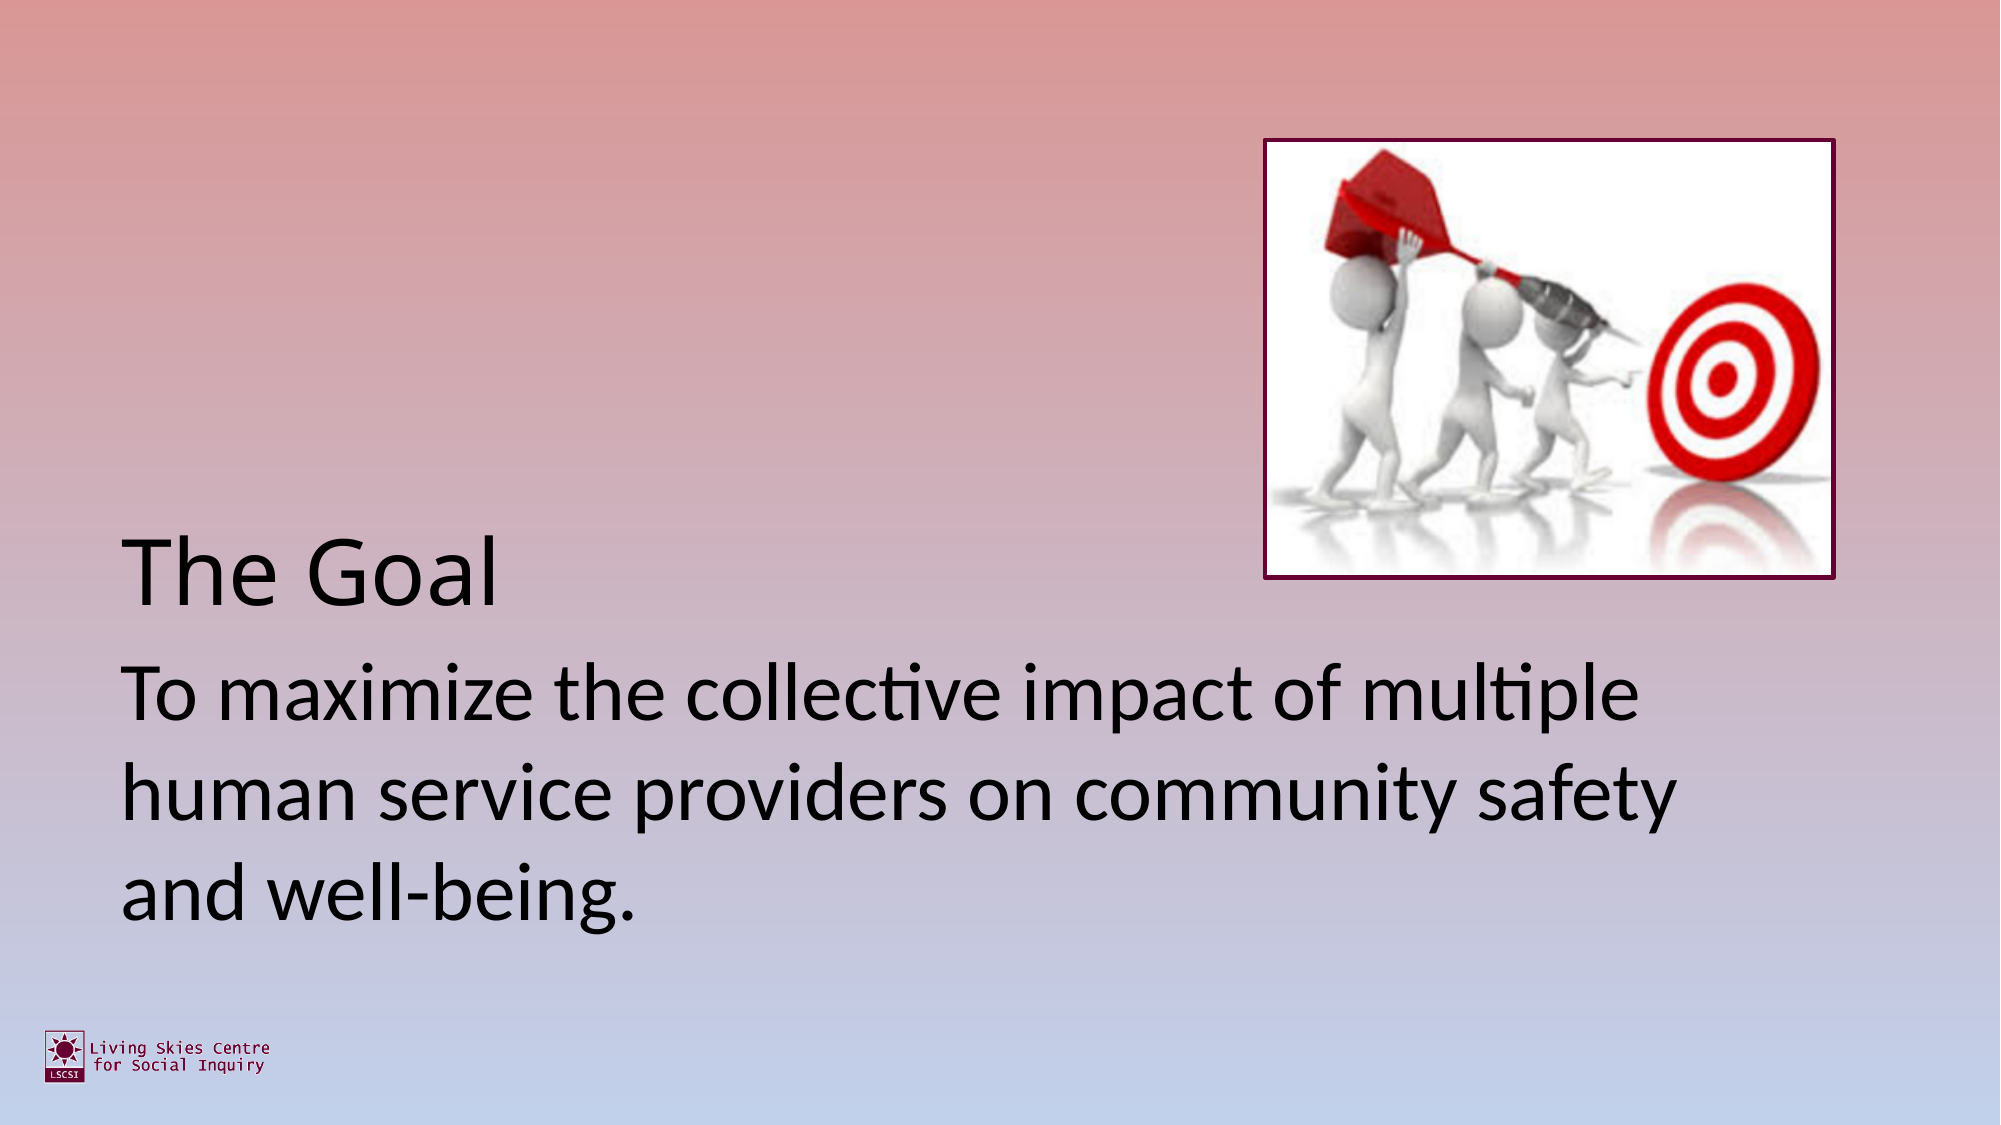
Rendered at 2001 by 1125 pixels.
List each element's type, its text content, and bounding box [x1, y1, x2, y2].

text_box To maximize the collective impact of multiple human service providers on community safety and well-being. [106, 629, 1744, 945]
title The Goal [106, 501, 1575, 629]
picture [1266, 142, 1832, 576]
picture [43, 1028, 272, 1085]
